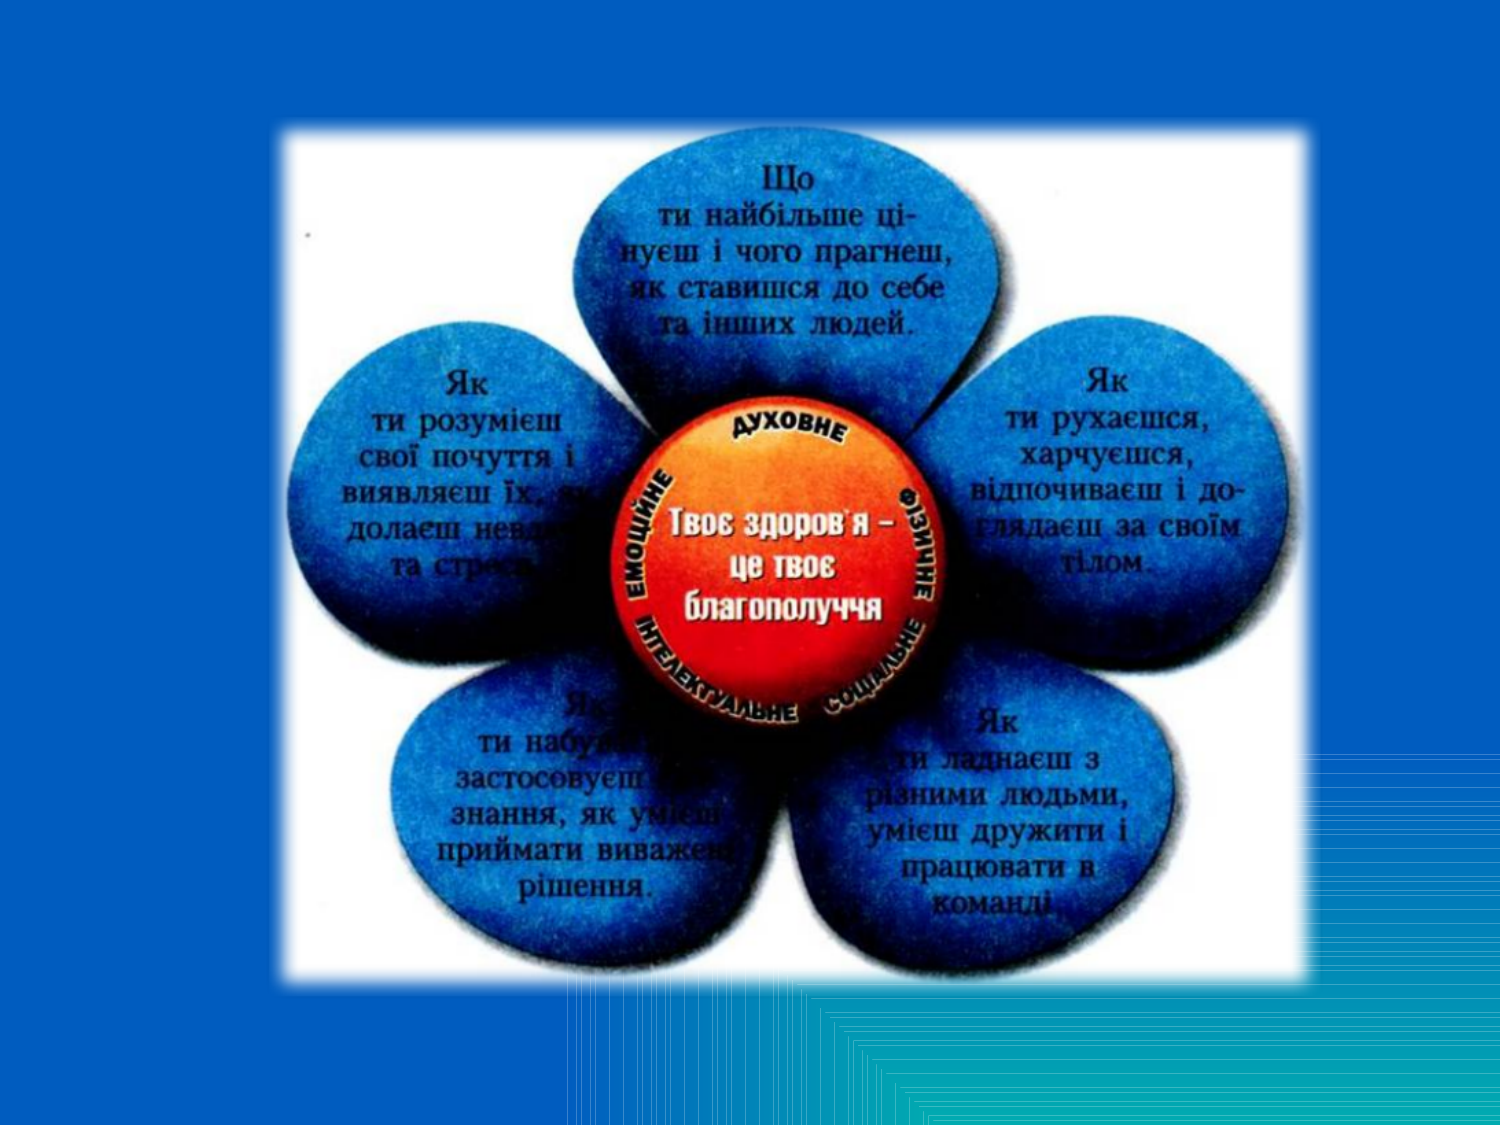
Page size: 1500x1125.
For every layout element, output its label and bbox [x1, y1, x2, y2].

picture [265, 113, 1325, 1002]
